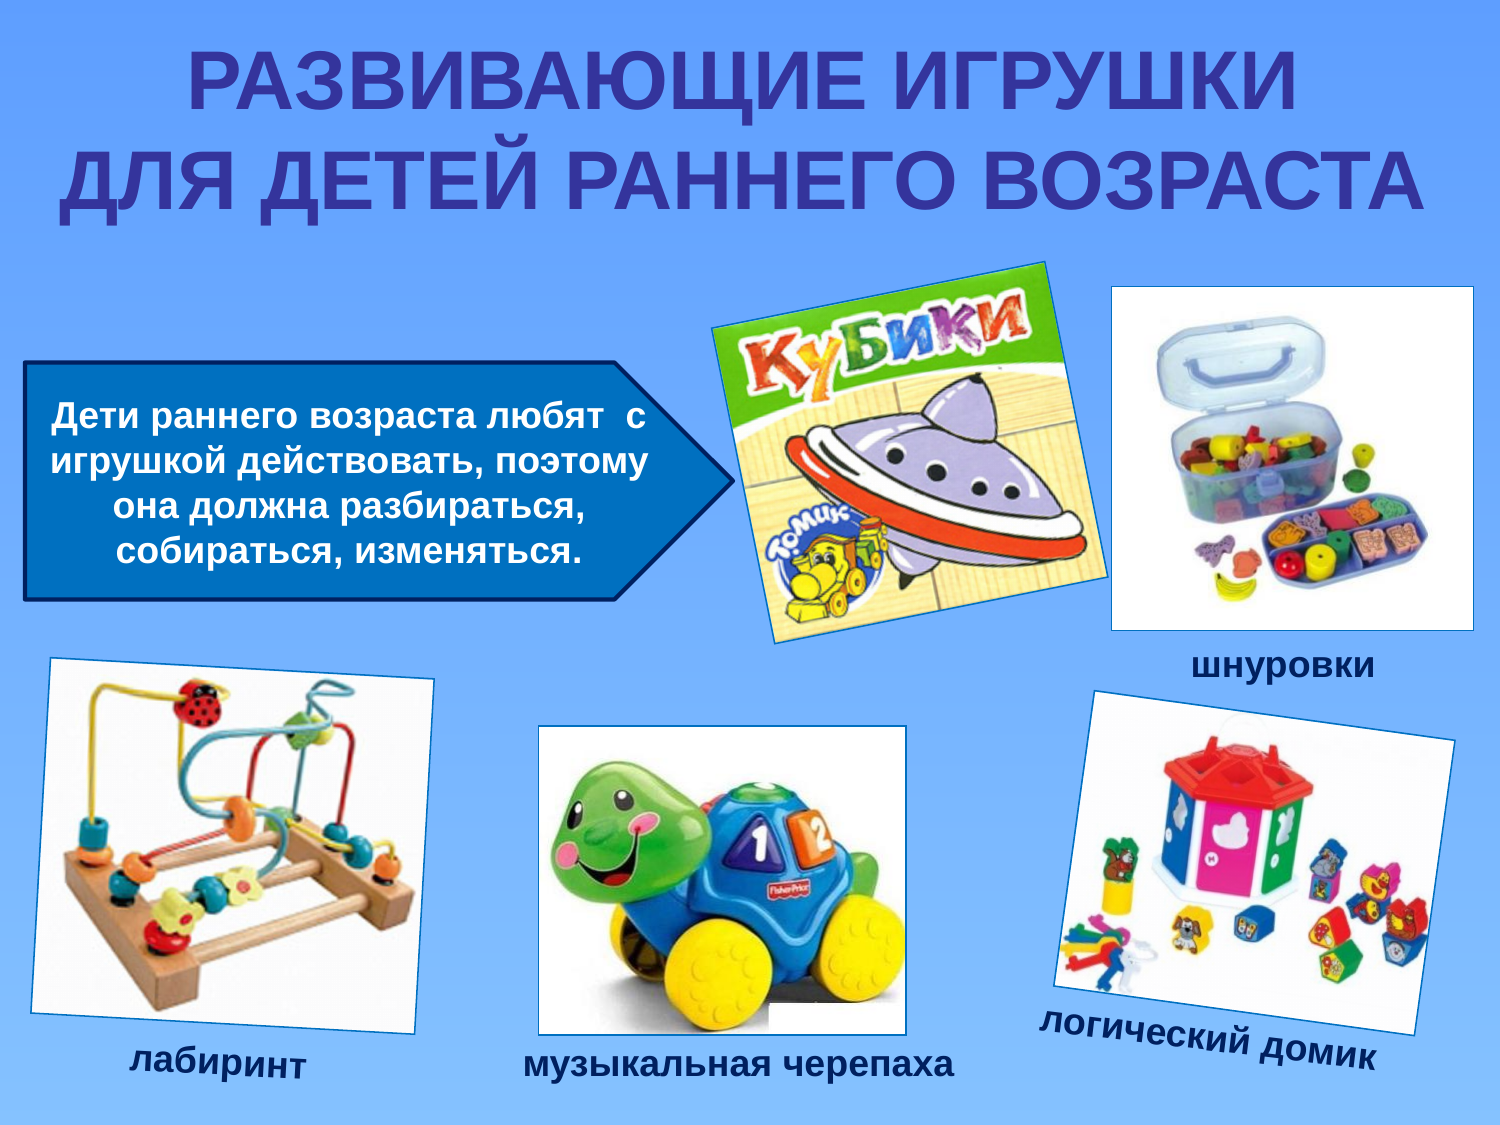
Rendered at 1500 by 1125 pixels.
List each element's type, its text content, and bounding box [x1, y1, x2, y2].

picture [714, 263, 1106, 642]
text_box лабиринт [70, 1032, 367, 1098]
picture [1112, 287, 1474, 631]
picture [538, 726, 906, 1035]
picture [32, 659, 433, 1033]
picture [1055, 692, 1453, 1030]
text_box РАЗВИВАЮЩИЕ ИГРУШКИ ДЛЯ ДЕТЕЙ РАННЕГО ВОЗРАСТА [42, 18, 1445, 234]
text_box шнуровки [1124, 639, 1442, 693]
text_box Дети раннего возраста любят с игрушкой действовать, поэтому она должна разбираться, собираться, изменяться. [22, 360, 735, 602]
text_box логический домик [973, 978, 1446, 1094]
text_box музыкальная черепаха [480, 1031, 997, 1091]
